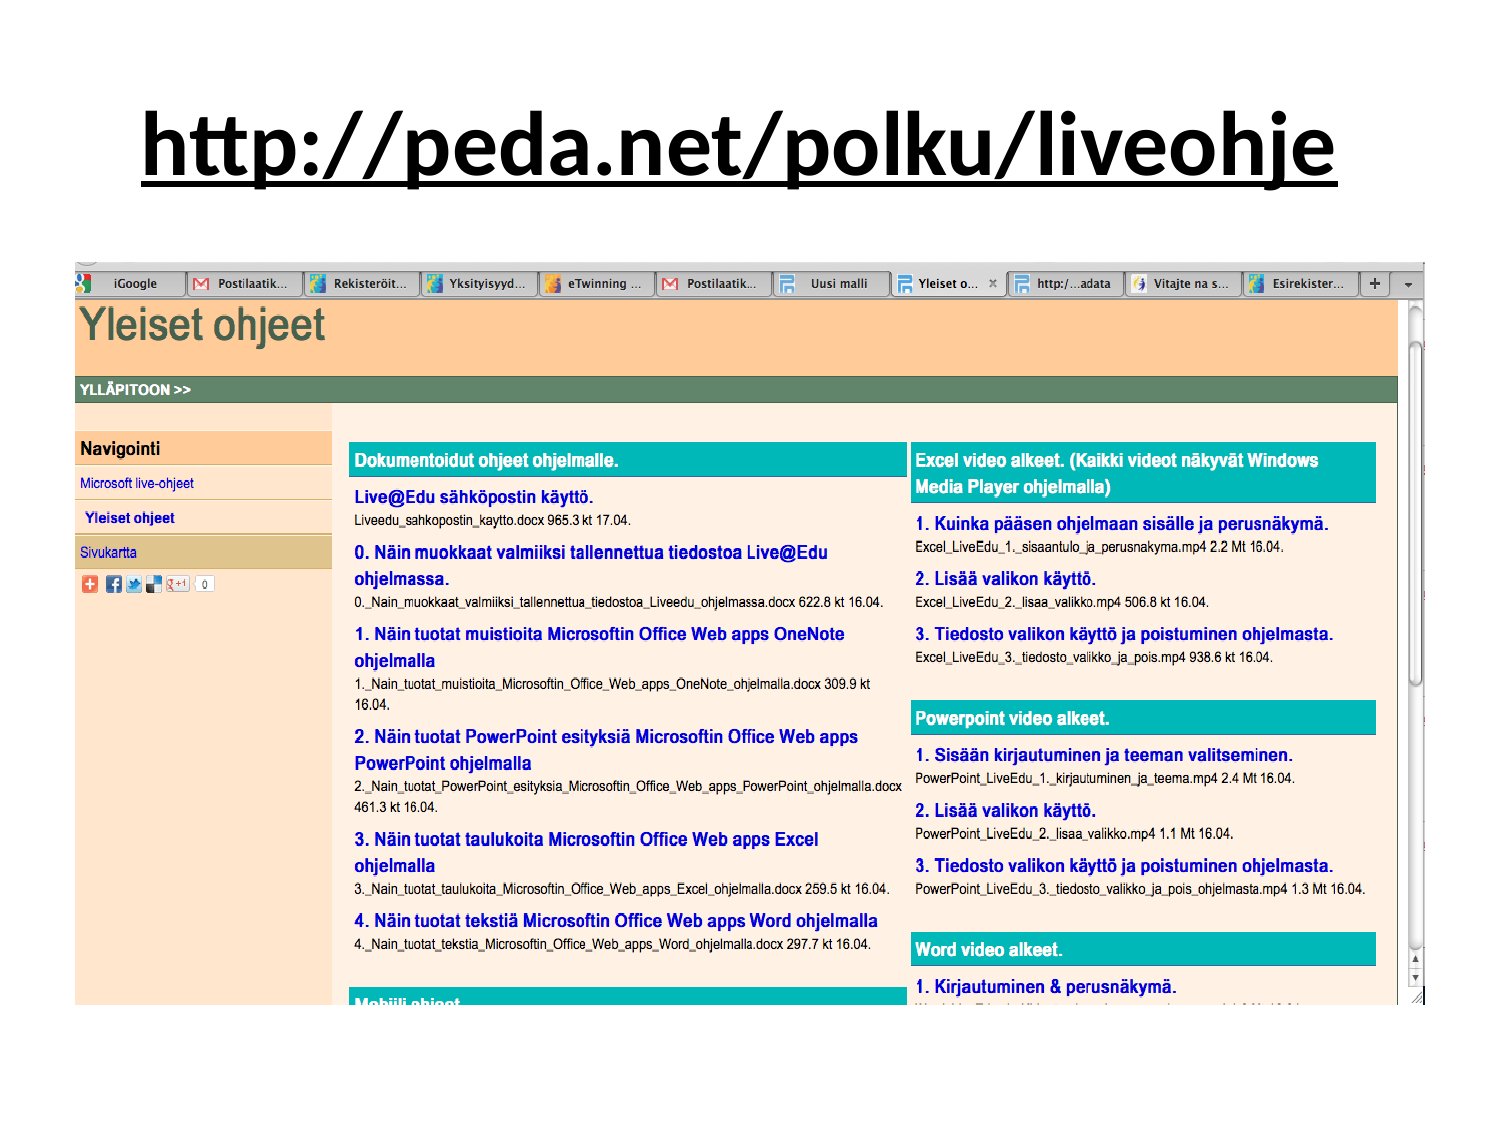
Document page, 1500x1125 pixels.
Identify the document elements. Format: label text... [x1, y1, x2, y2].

title http://peda.net/polku/liveohje [75, 45, 1425, 233]
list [74, 262, 1426, 1006]
